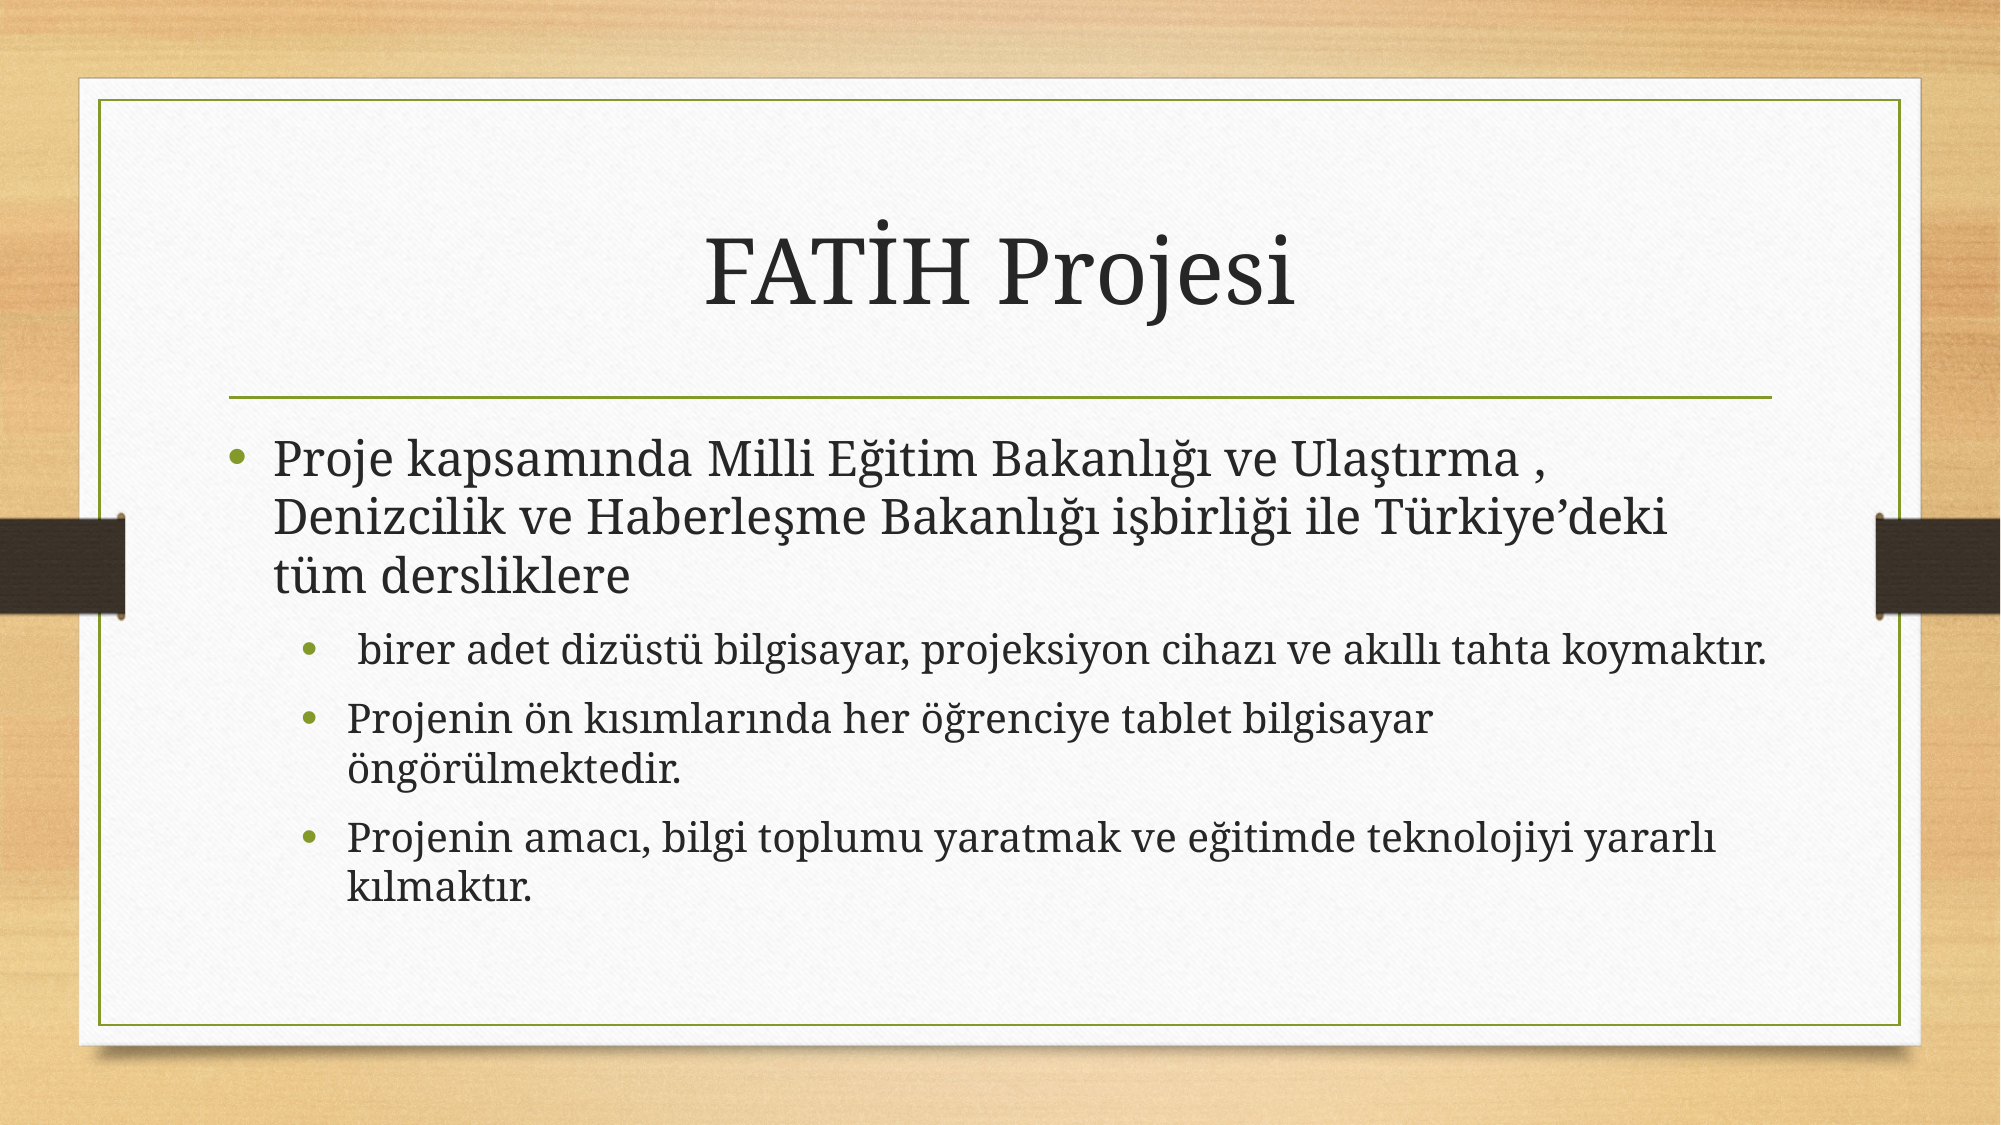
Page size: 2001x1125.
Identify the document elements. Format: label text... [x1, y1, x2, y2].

list Proje kapsamında Milli Eğitim Bakanlığı ve Ulaştırma , Denizcilik ve Haberleşme Bakanlığı işbirliği ile Türkiye’deki tüm dersliklere birer adet dizüstü bilgisayar, projeksiyon cihazı ve akıllı tahta koymaktır. Projenin ön kısımlarında her öğrenciye tablet bilgisayar öngörülmektedir. Projenin amacı, bilgi toplumu yaratmak ve eğitimde teknolojiyi yararlı kılmaktır. [212, 419, 1788, 964]
picture [0, 0, 2001, 1125]
title FATİH Projesi [212, 161, 1788, 375]
